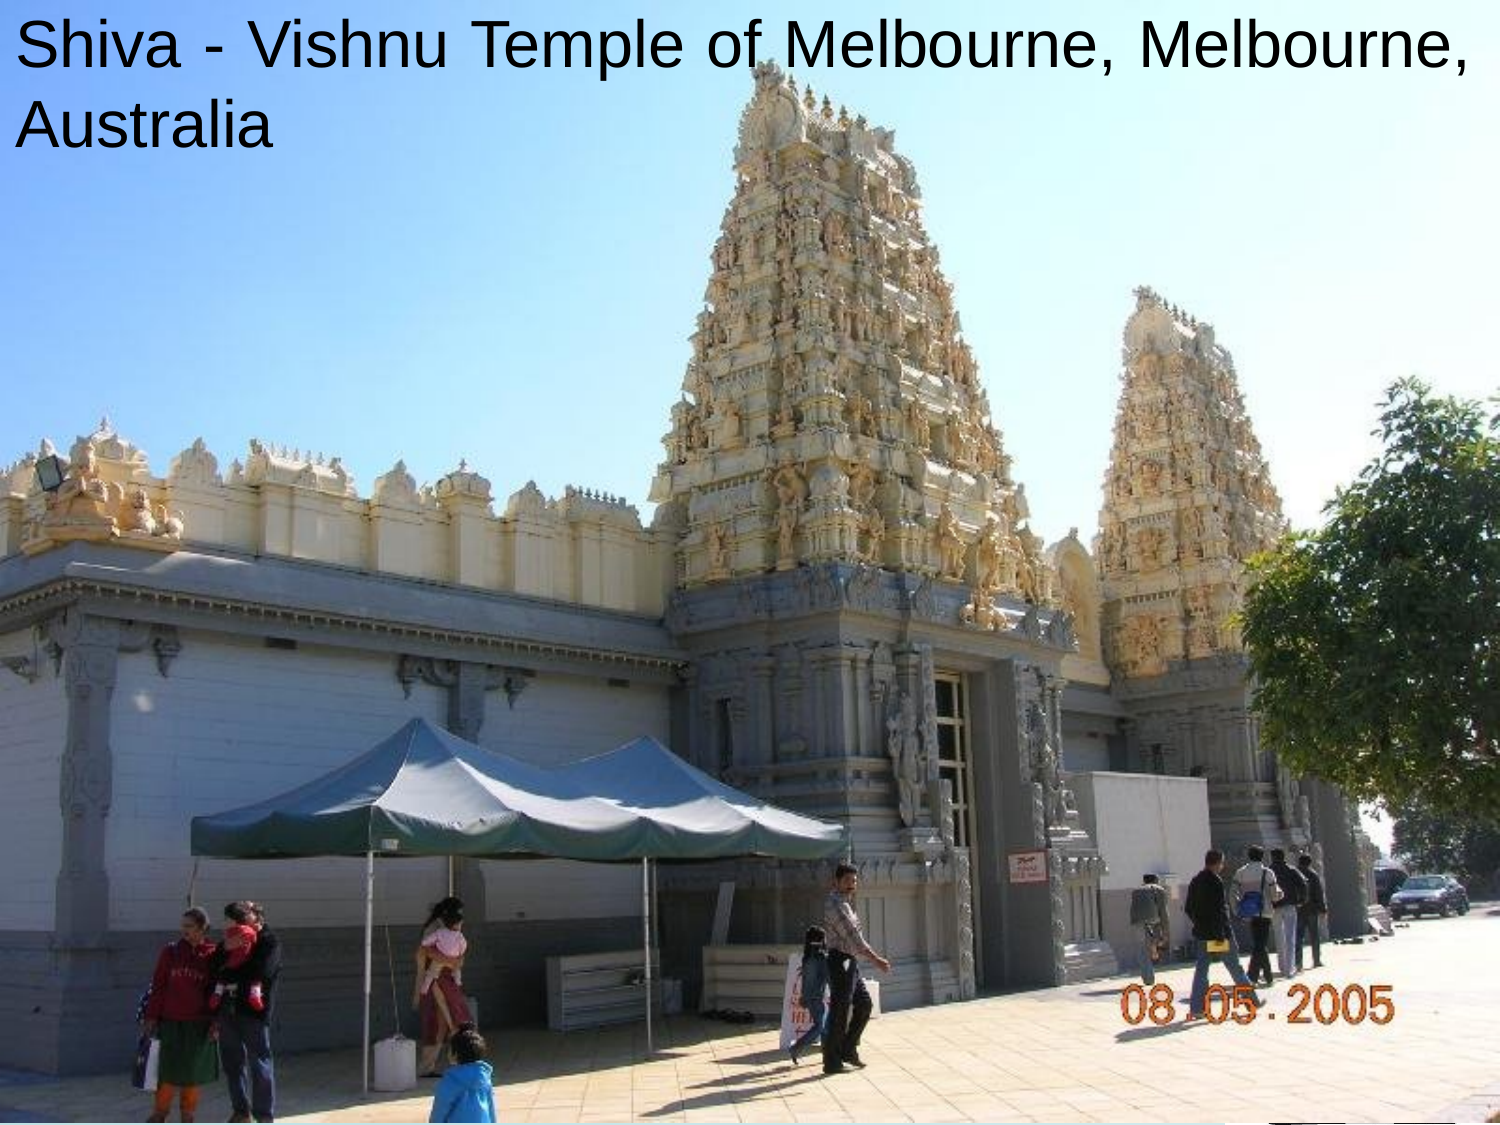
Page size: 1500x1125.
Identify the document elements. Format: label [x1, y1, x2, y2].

list [0, 0, 1500, 1123]
